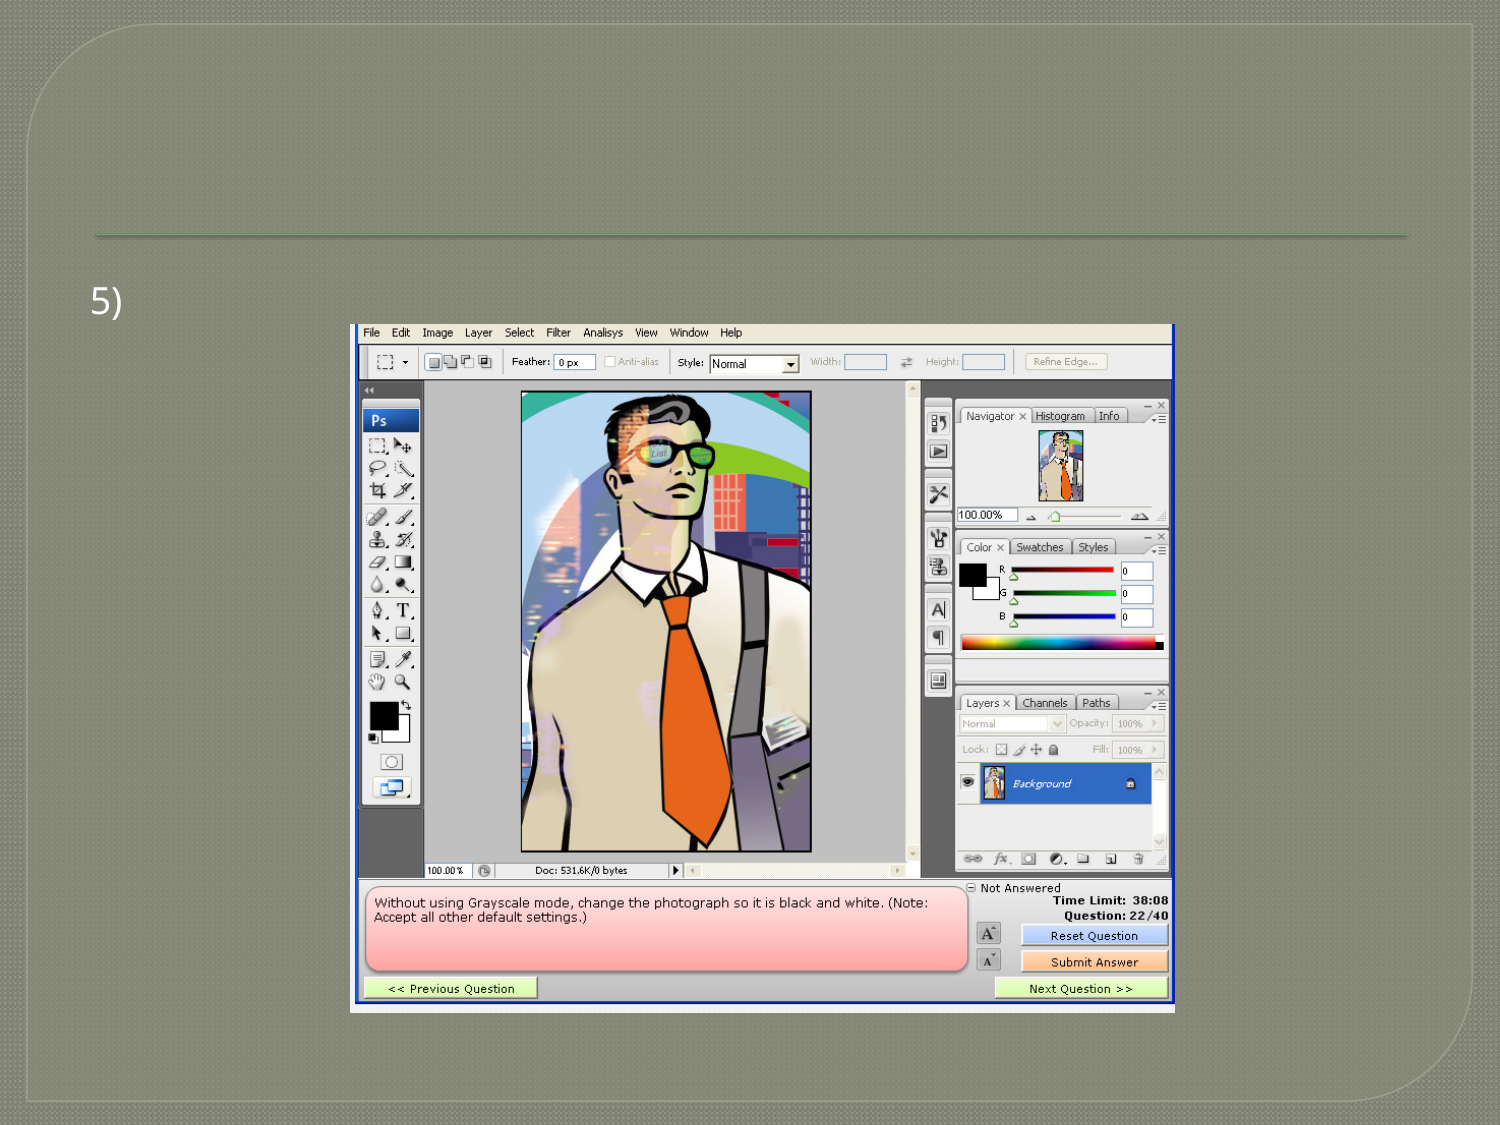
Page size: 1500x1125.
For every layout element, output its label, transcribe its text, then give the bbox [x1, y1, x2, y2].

list 5) [75, 270, 1425, 1013]
picture [349, 324, 1176, 1013]
